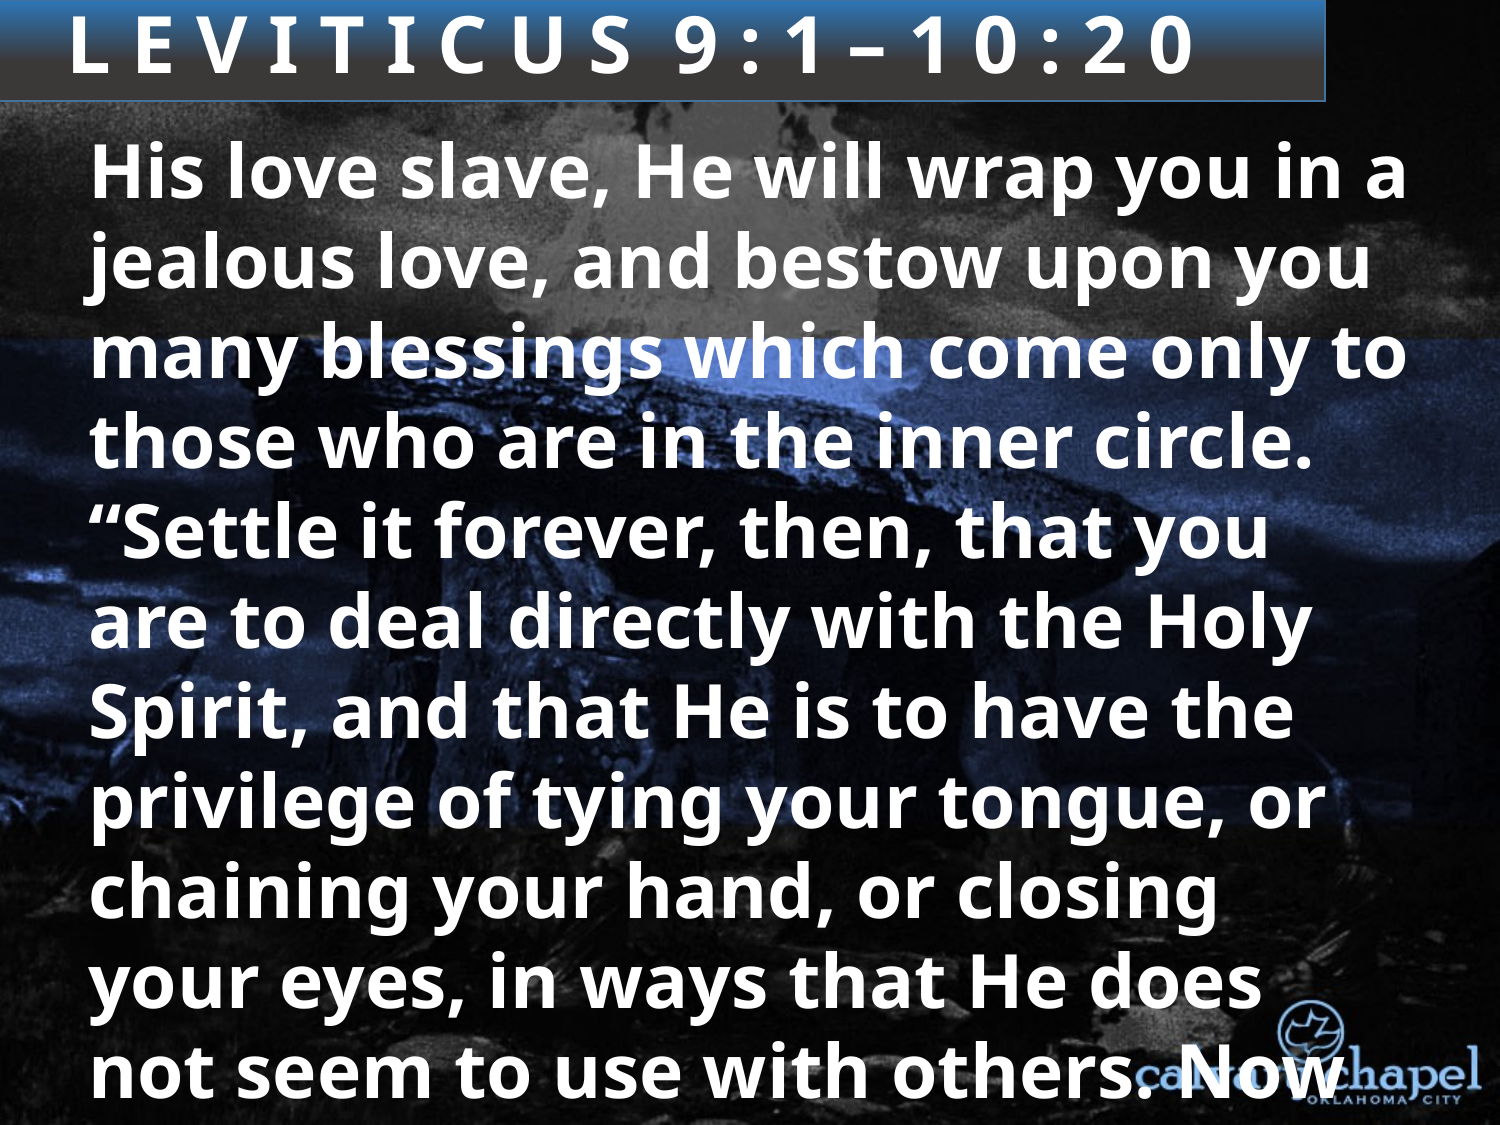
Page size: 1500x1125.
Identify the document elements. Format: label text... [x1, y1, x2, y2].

picture [0, 0, 1500, 1125]
text_box L E V I T I C U S 9 : 1 – 1 0 : 2 0 [51, 0, 1267, 98]
text_box His love slave, He will wrap you in a jealous love, and bestow upon you many blessings which come only to those who are in the inner circle. “Settle it forever, then, that you are to deal directly with the Holy Spirit, and that He is to have the privilege of tying your tongue, or chaining your hand, or closing your eyes, in ways that He does not seem to use with others. Now when you [73, 115, 1427, 1125]
text_box [0, 0, 1326, 102]
